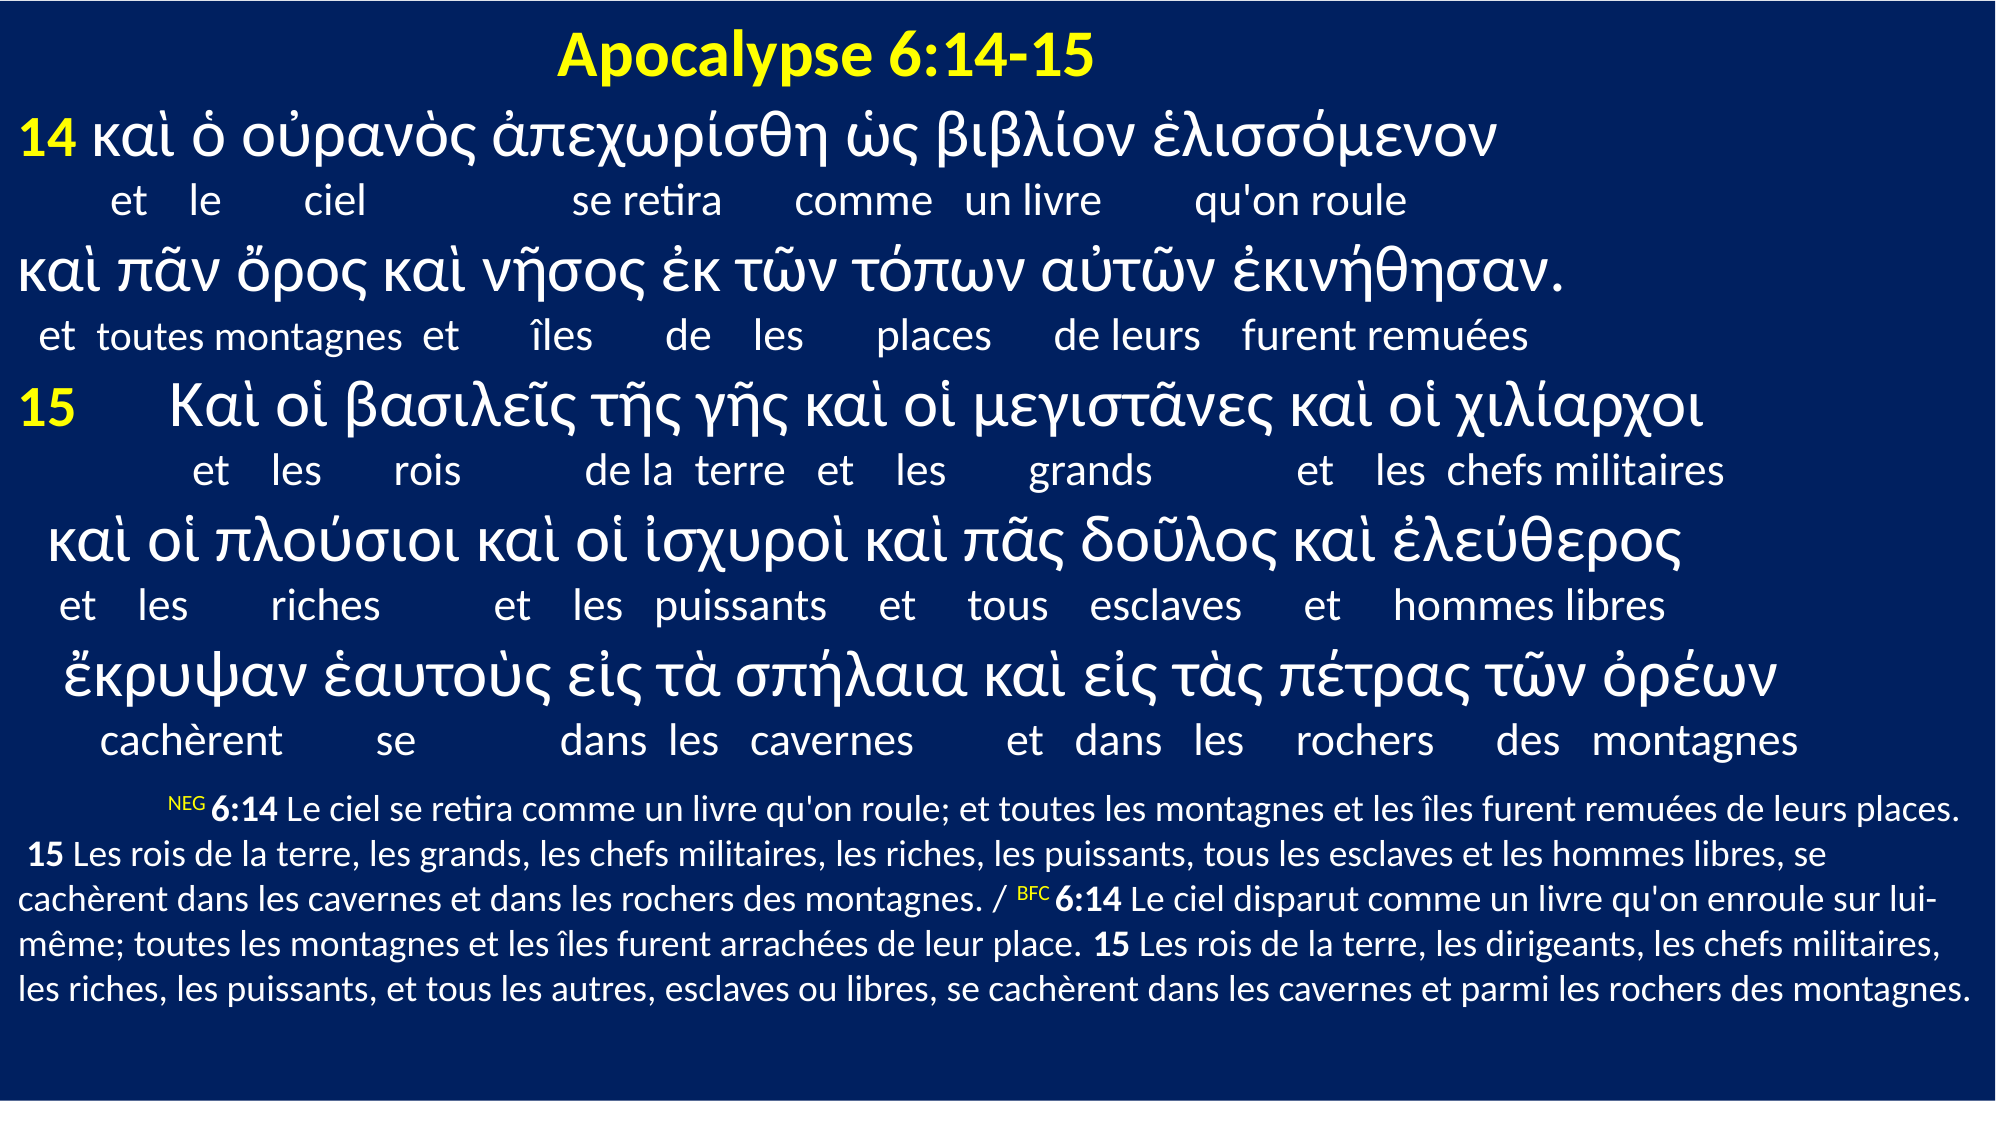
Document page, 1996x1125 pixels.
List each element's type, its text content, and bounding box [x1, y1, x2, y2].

text_box Apocalypse 6:14-15 14 καὶ ὁ οὐρανὸς ἀπεχωρίσθη ὡς βιβλίον ἑλισσόμενον et le ciel se retira comme un livre qu'on roule καὶ πᾶν ὄρος καὶ νῆσος ἐκ τῶν τόπων αὐτῶν ἐκινήθησαν. et toutes montagnes et îles de les places de leurs furent remuées 15 Καὶ οἱ βασιλεῖς τῆς γῆς καὶ οἱ μεγιστᾶνες καὶ οἱ χιλίαρχοι et les rois de la terre et les grands et les chefs militaires καὶ οἱ πλούσιοι καὶ οἱ ἰσχυροὶ καὶ πᾶς δοῦλος καὶ ἐλεύθερος et les riches et les puissants et tous esclaves et hommes libres ἔκρυψαν ἑαυτοὺς εἰς τὰ σπήλαια καὶ εἰς τὰς πέτρας τῶν ὀρέων cachèrent se dans les cavernes et dans les rochers des montagnes NEG 6:14 Le ciel se retira comme un livre qu'on roule; et toutes les montagnes et les îles furent remuées de leurs places. 15 Les rois de la terre, les grands, les chefs militaires, les riches, les puissants, tous les esclaves et les hommes libres, se cachèrent dans les cavernes et dans les rochers des montagnes. / BFC 6:14 Le ciel disparut comme un livre qu'on enroule sur lui-même; toutes les montagnes et les îles furent arrachées de leur place. 15 Les rois de la terre, les dirigeants, les chefs militaires, les riches, les puissants, et tous les autres, esclaves ou libres, se cachèrent dans les cavernes et parmi les rochers des montagnes. [0, 0, 1996, 1101]
